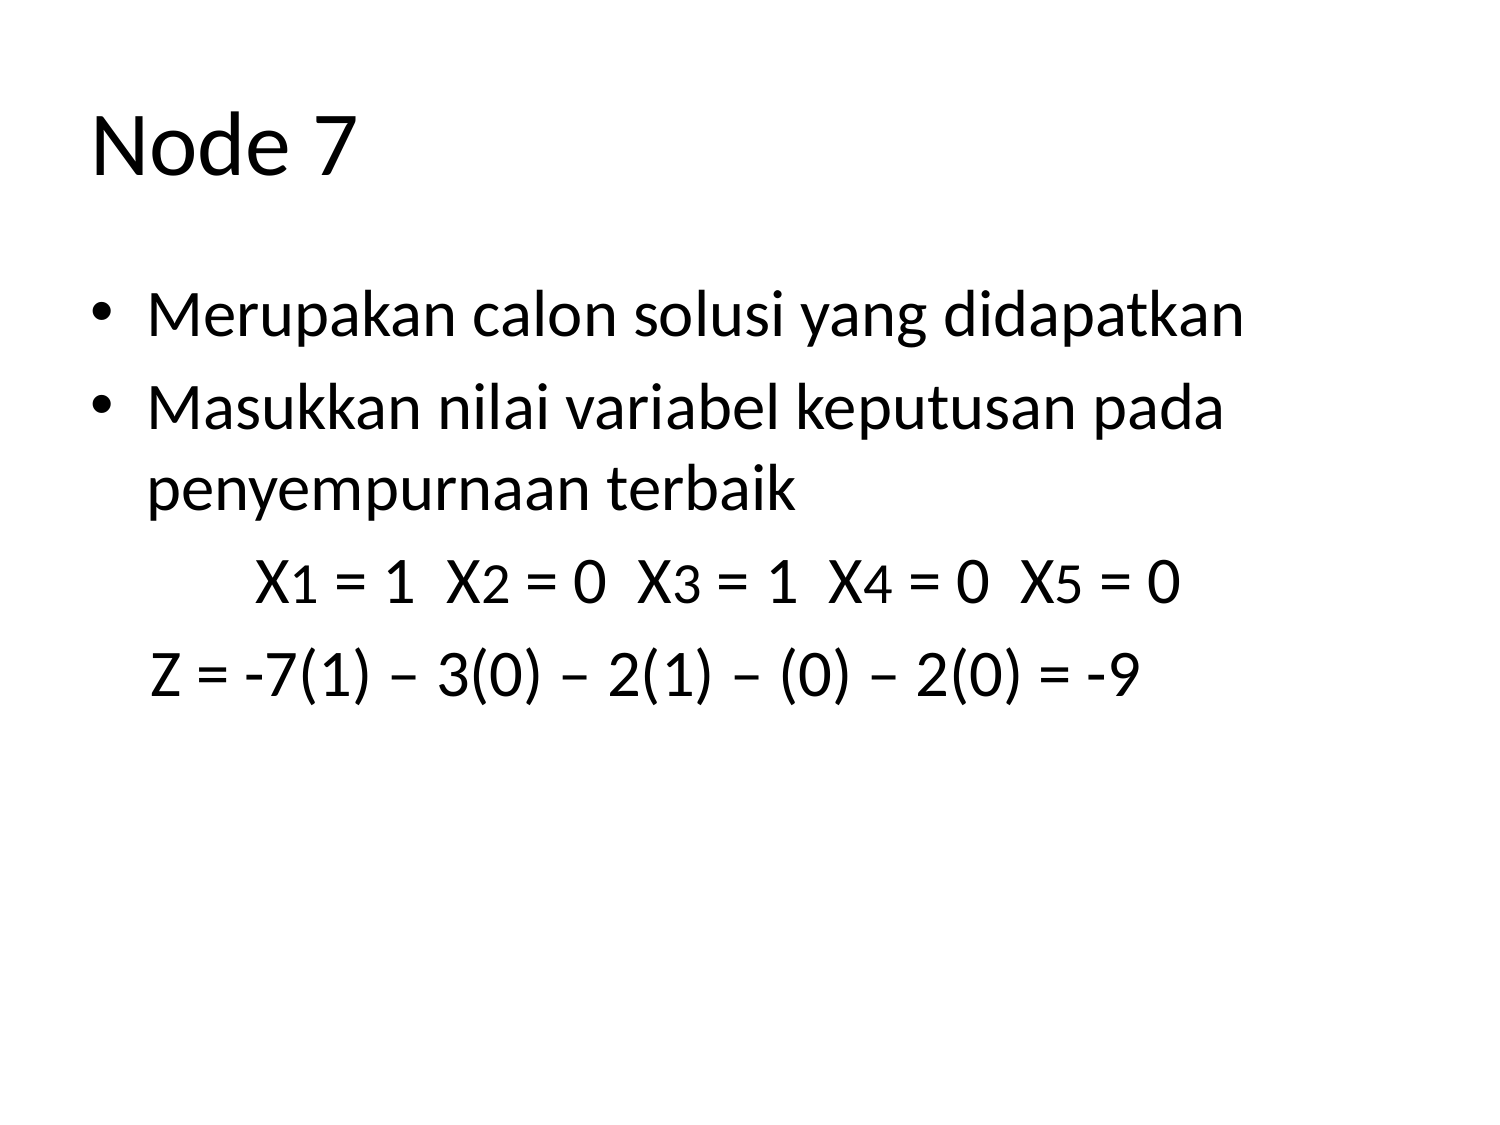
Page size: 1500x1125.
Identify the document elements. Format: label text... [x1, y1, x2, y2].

list Merupakan calon solusi yang didapatkan Masukkan nilai variabel keputusan pada penyempurnaan terbaik X1 = 1 X2 = 0 X3 = 1 X4 = 0 X5 = 0 Z = -7(1) – 3(0) – 2(1) – (0) – 2(0) = -9 [75, 262, 1425, 1005]
title Node 7 [75, 45, 1425, 233]
